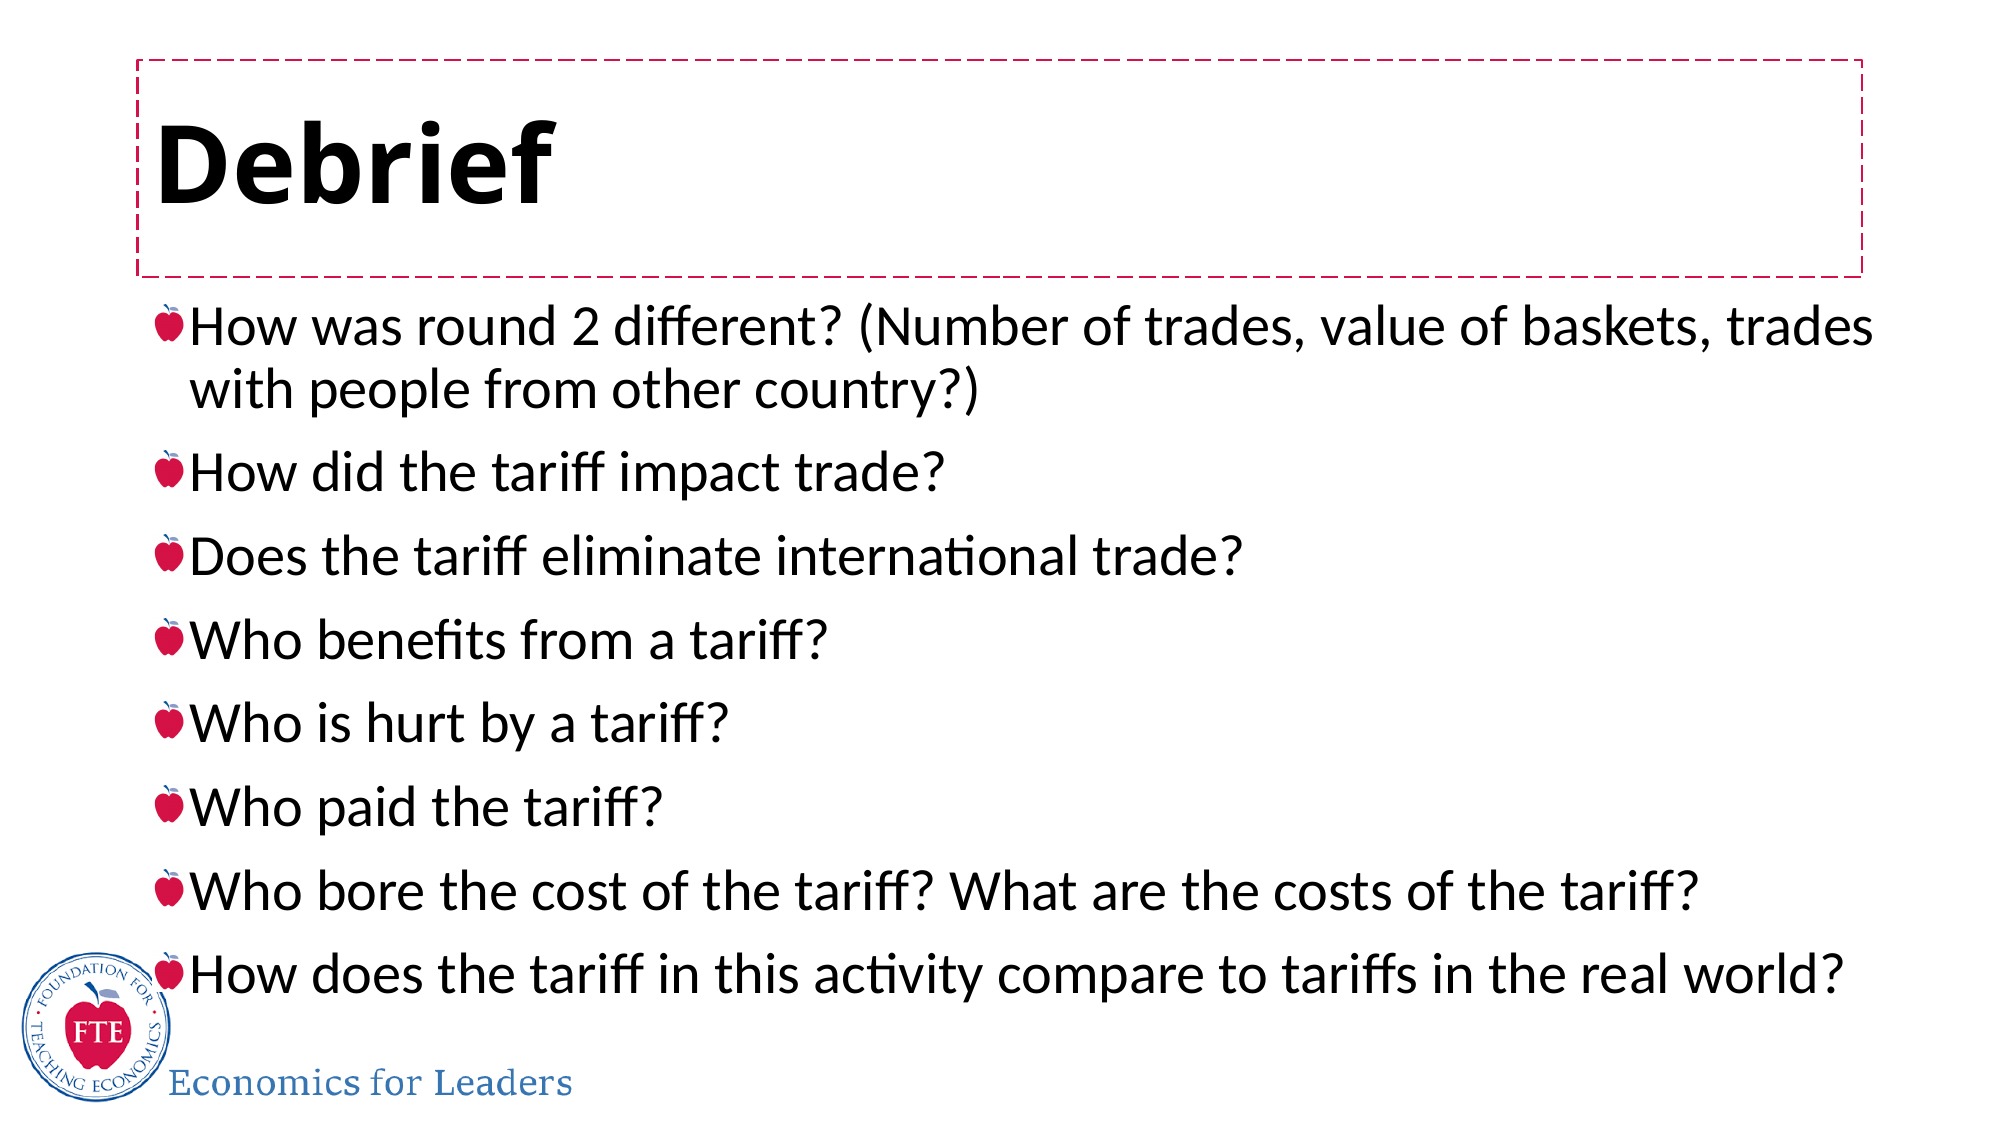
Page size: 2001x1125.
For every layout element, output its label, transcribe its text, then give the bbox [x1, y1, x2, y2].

picture [15, 946, 579, 1105]
title Debrief [136, 59, 1863, 278]
list How was round 2 different? (Number of trades, value of baskets, trades with people from other country?) How did the tariff impact trade? Does the tariff eliminate international trade? Who benefits from a tariff? Who is hurt by a tariff? Who paid the tariff? Who bore the cost of the tariff? What are the costs of the tariff? How does the tariff in this activity compare to tariffs in the real world? [137, 287, 1925, 1104]
picture [152, 302, 185, 344]
picture [152, 950, 185, 992]
picture [152, 448, 185, 490]
picture [152, 867, 185, 909]
picture [152, 783, 185, 825]
picture [152, 532, 185, 574]
picture [152, 699, 185, 741]
picture [152, 616, 185, 658]
